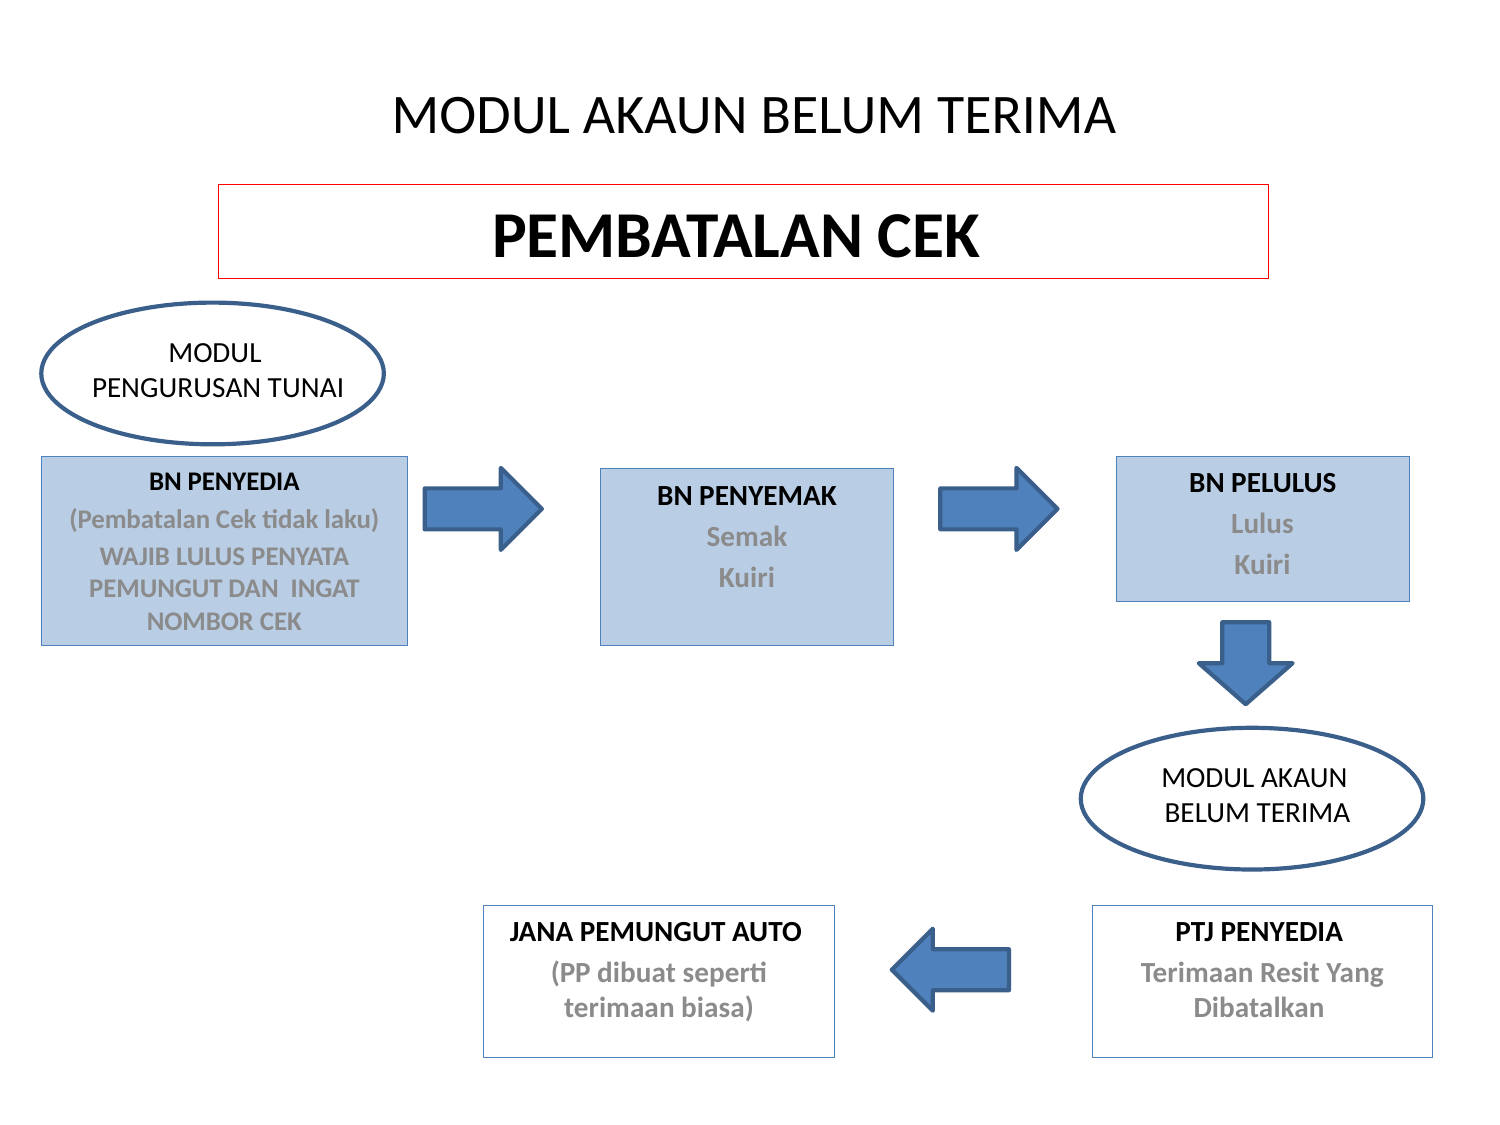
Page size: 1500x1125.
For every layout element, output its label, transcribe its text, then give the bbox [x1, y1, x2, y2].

text_box PTJ PENYEDIA Terimaan Resit Yang Dibatalkan [1092, 905, 1433, 1058]
text_box [1078, 725, 1426, 872]
text_box BN PENYEDIA (Pembatalan Cek tidak laku) WAJIB LULUS PENYATA PEMUNGUT DAN INGAT NOMBOR CEK [41, 456, 408, 646]
text_box [80, 300, 345, 326]
text_box BN PENYEMAK Semak Kuiri [600, 468, 894, 646]
text_box PEMBATALAN CEK [218, 184, 1269, 279]
text_box JANA PEMUNGUT AUTO (PP dibuat seperti terimaan biasa) [483, 905, 835, 1058]
text_box MODUL AKAUN BELUM TERIMA [117, 70, 1393, 153]
text_box [938, 465, 1060, 552]
text_box MODUL PENGURUSAN TUNAI [77, 326, 360, 411]
text_box [39, 327, 386, 447]
text_box MODUL AKAUN BELUM TERIMA [1146, 751, 1369, 837]
text_box [889, 926, 1012, 1013]
text_box [422, 465, 544, 552]
text_box [1196, 620, 1295, 706]
text_box BN PELULUS Lulus Kuiri [1116, 456, 1410, 602]
